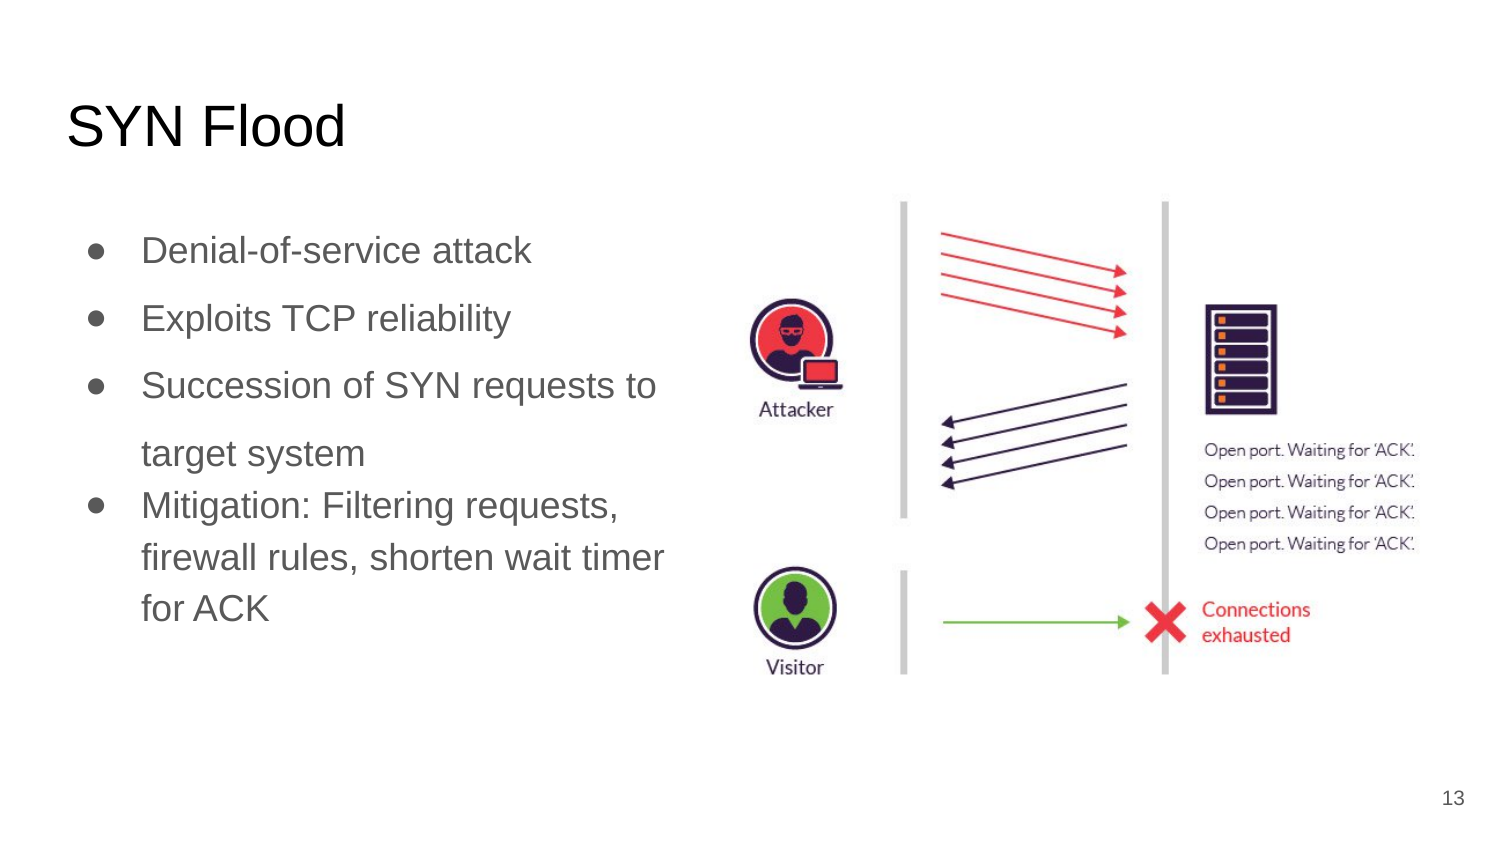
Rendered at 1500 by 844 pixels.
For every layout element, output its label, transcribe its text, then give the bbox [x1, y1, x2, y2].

picture [698, 174, 1451, 716]
list Denial-of-service attack Exploits TCP reliability Succession of SYN requests to target system Mitigation: Filtering requests, firewall rules, shorten wait timer for ACK [51, 189, 699, 750]
slide_number ‹#› [1389, 764, 1480, 830]
title SYN Flood [51, 72, 1449, 167]
